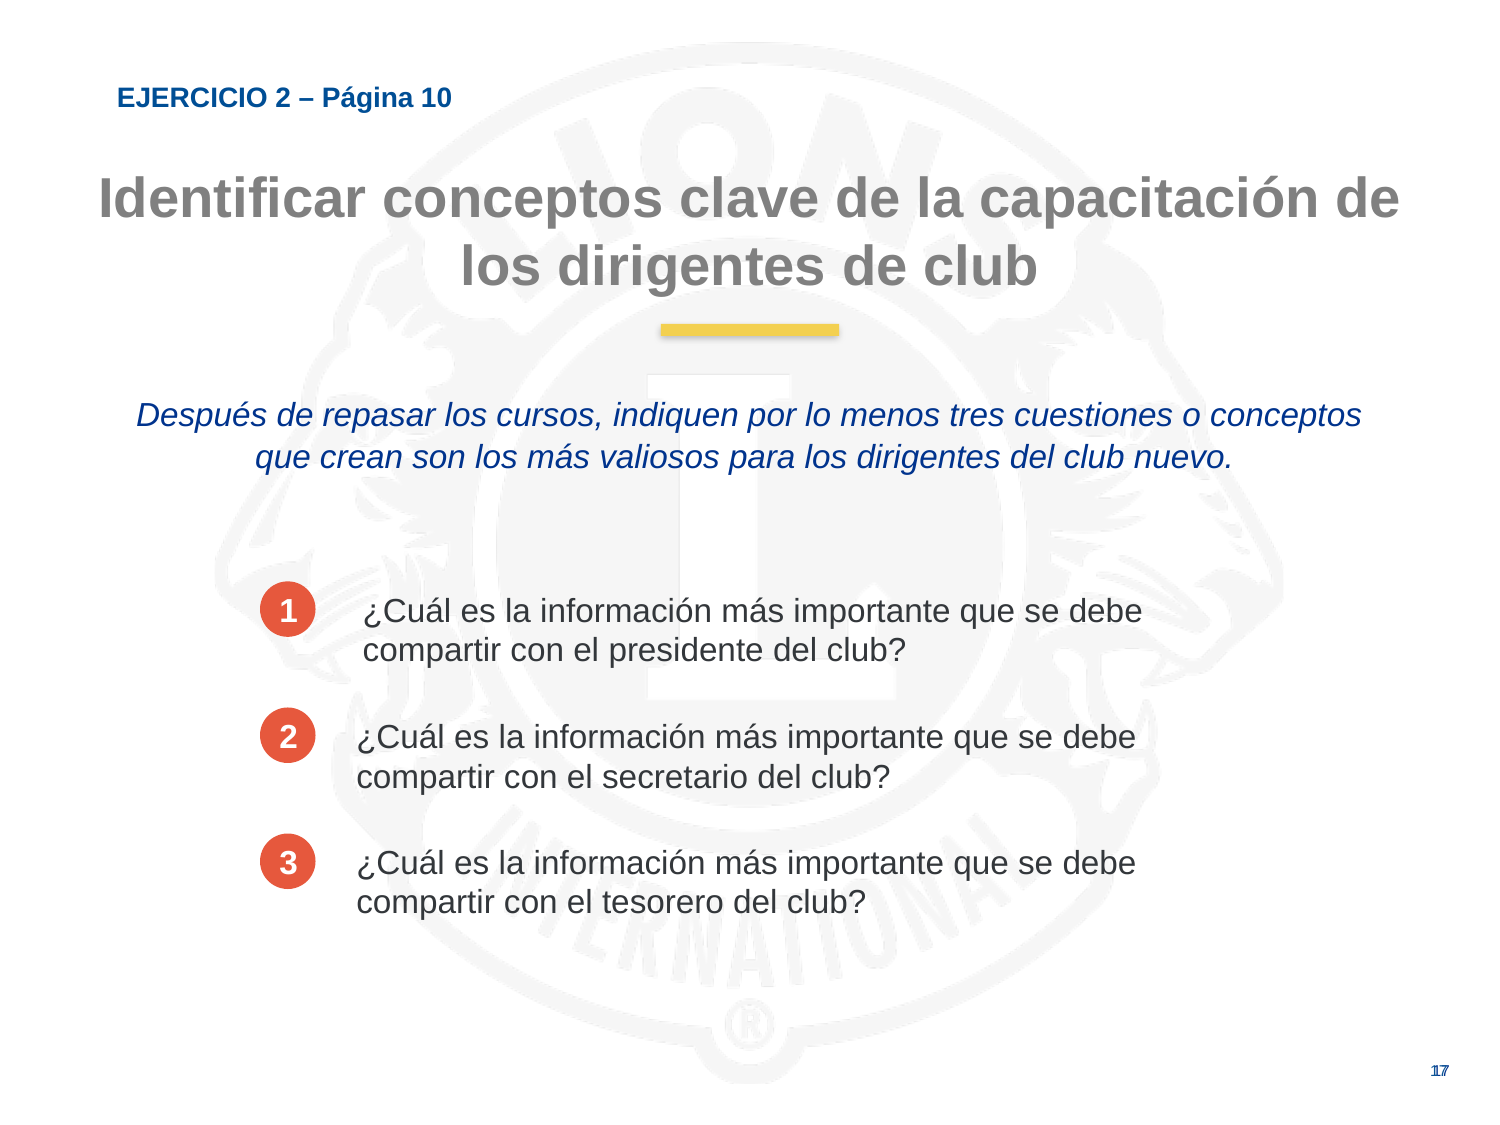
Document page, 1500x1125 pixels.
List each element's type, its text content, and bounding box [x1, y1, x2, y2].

list Después de repasar los cursos, indiquen por lo menos tres cuestiones o conceptos que crean son los más valiosos para los dirigentes del club nuevo. [89, 383, 209, 1037]
list Identificar conceptos clave de la capacitación de los dirigentes de club [1289, 153, 1419, 201]
text_box EJERCICIO 2 – Página 10 [116, 82, 209, 124]
list Después de repasar los cursos, indiquen por lo menos tres cuestiones o conceptos que crean son los más valiosos para los dirigentes del club nuevo. [1289, 383, 1411, 1037]
picture [214, 40, 1284, 1084]
list Identificar conceptos clave de la capacitación de los dirigentes de club [81, 153, 209, 201]
